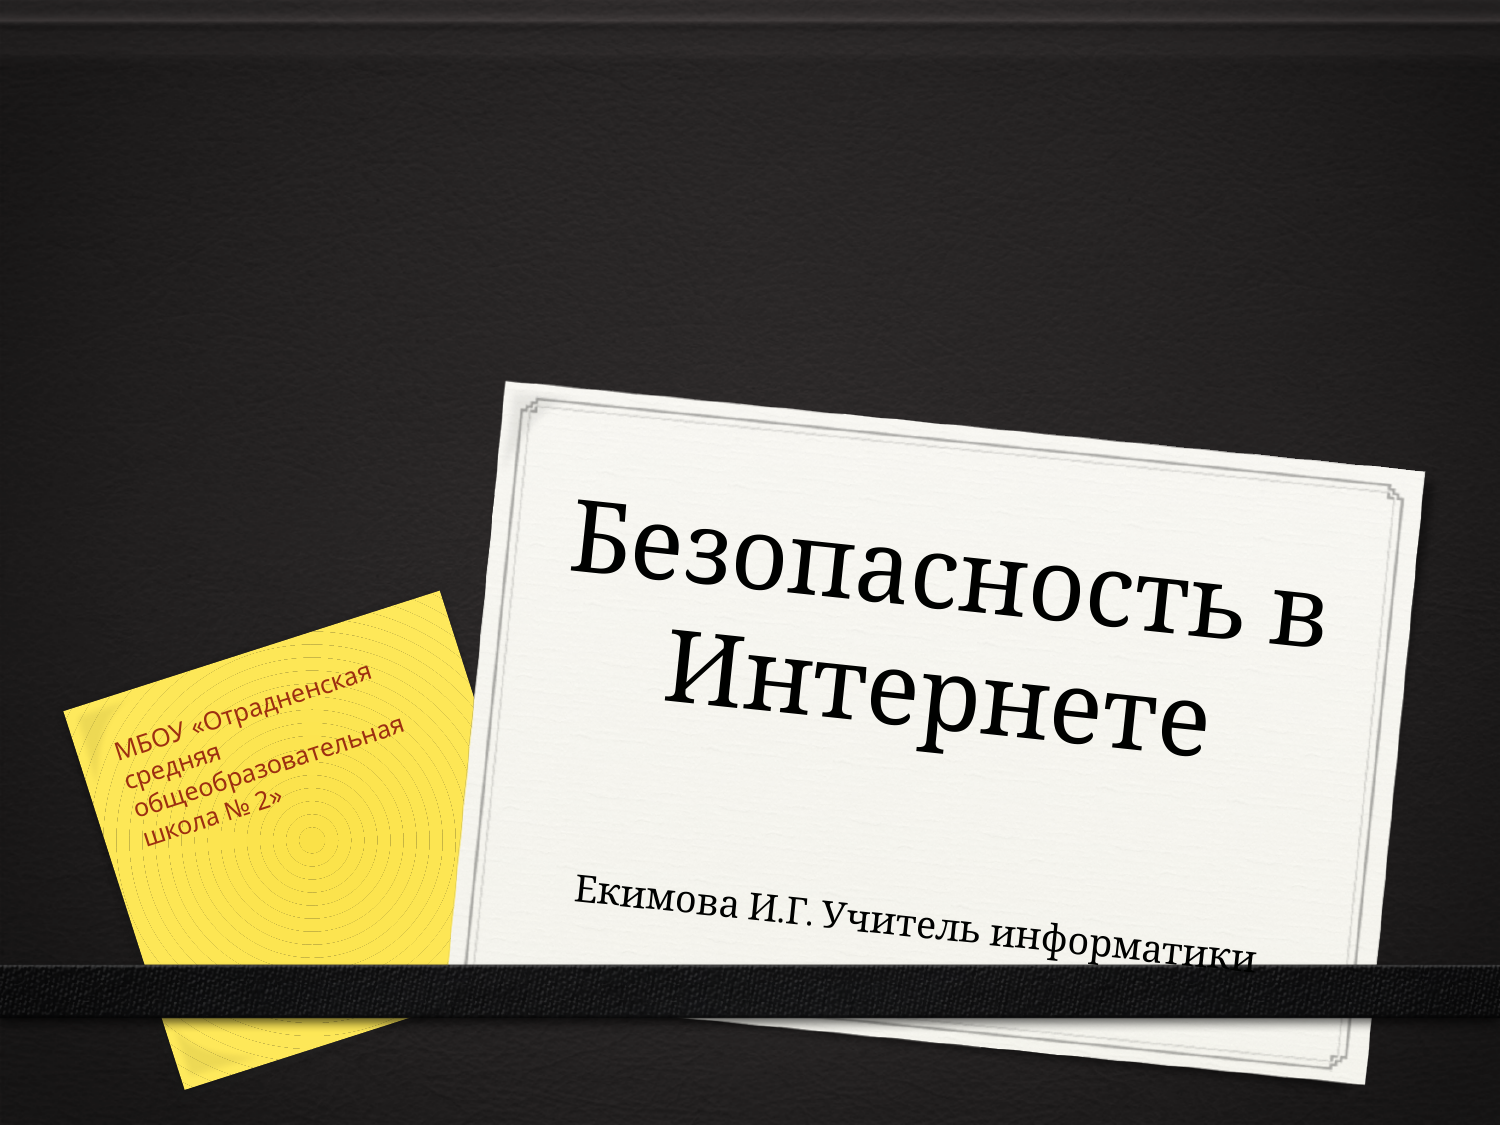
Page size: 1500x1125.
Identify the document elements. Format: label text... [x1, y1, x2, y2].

subtitle Екимова И.Г. Учитель информатики [518, 837, 1315, 994]
picture [69, 693, 142, 788]
title Безопасность в Интернете [536, 453, 1355, 798]
footer МБОУ «Отрадненская средняя общеобразовательная школа № 2» [93, 624, 475, 865]
picture [0, 379, 1500, 1102]
